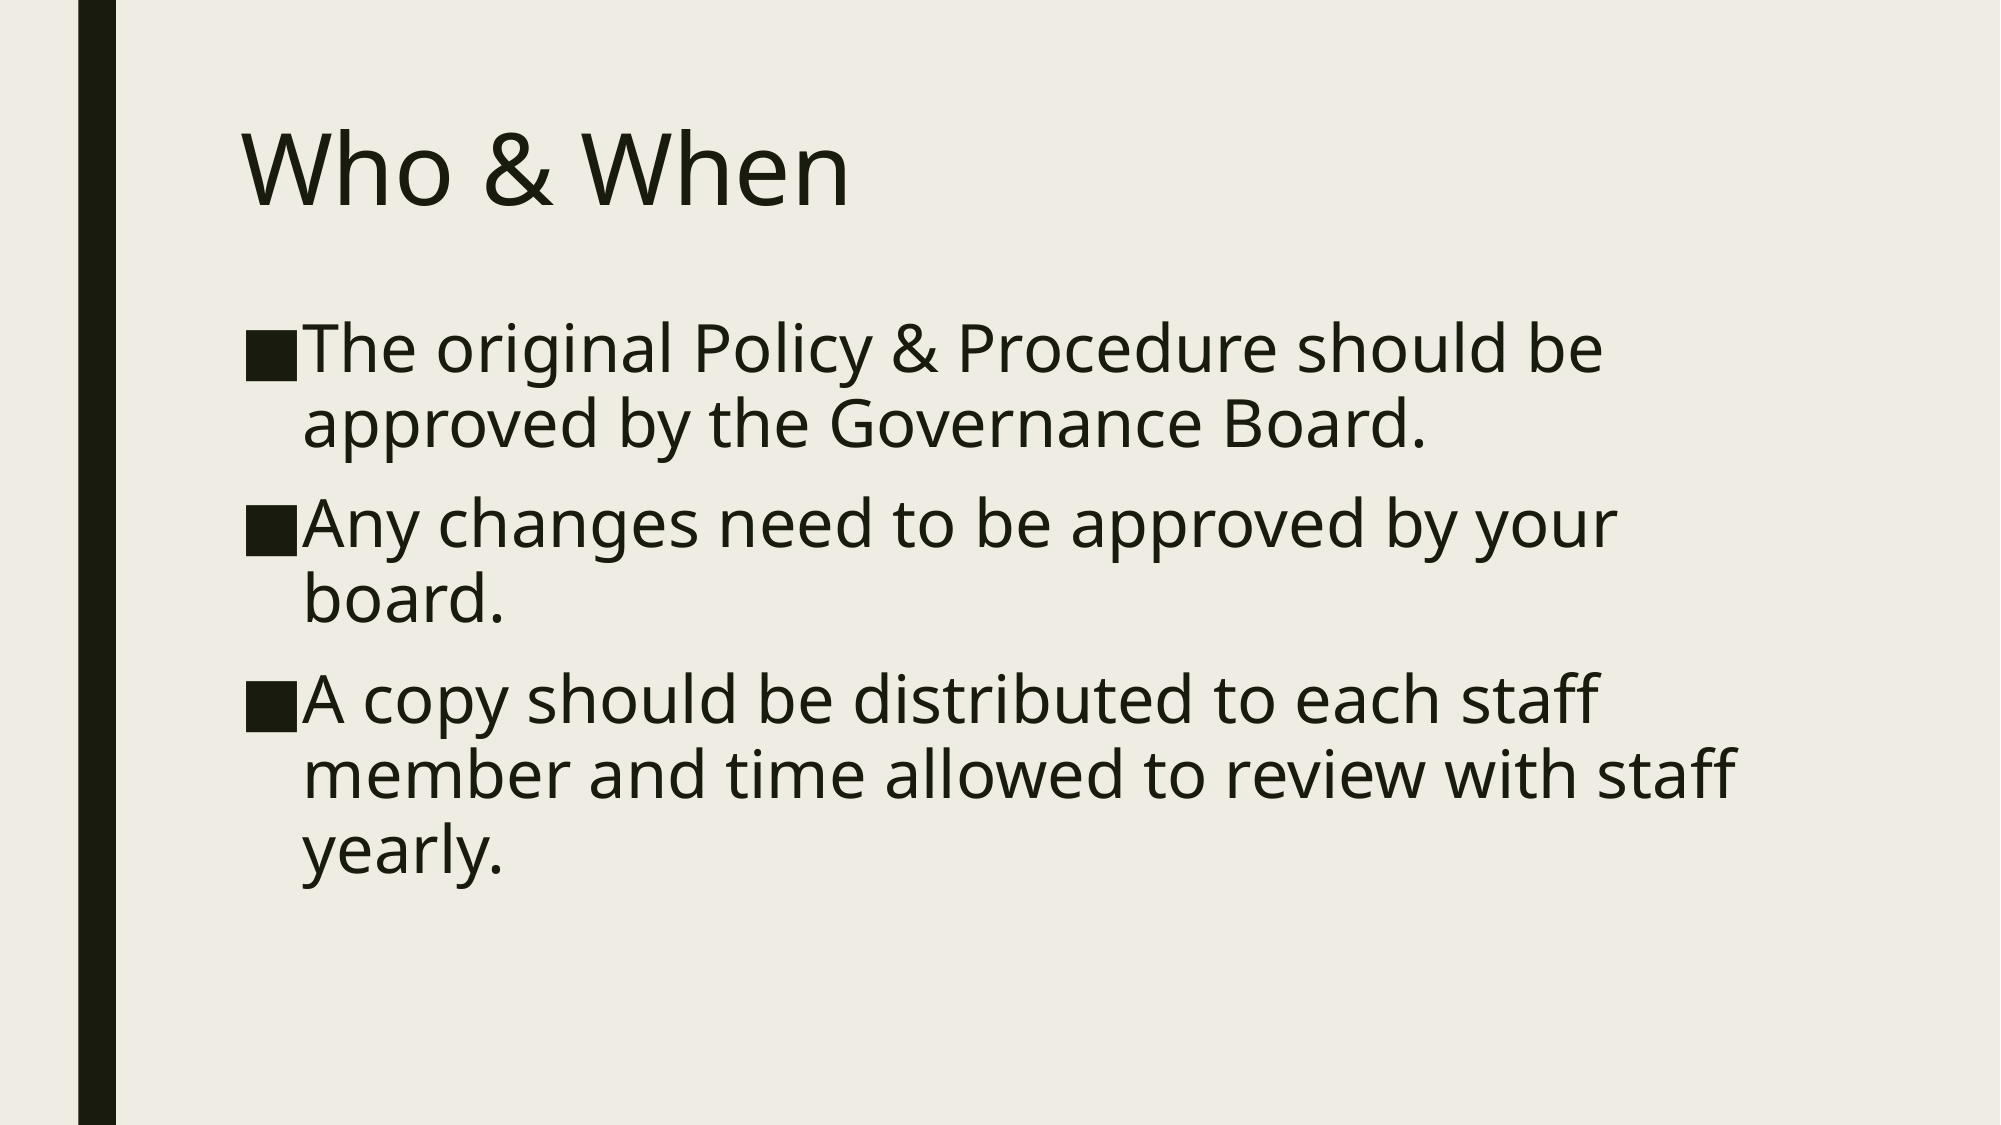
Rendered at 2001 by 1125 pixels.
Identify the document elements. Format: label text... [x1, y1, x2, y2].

list The original Policy & Procedure should be approved by the Governance Board. Any changes need to be approved by your board. A copy should be distributed to each staff member and time allowed to review with staff yearly. [225, 304, 1800, 963]
title Who & When [225, 112, 1800, 275]
